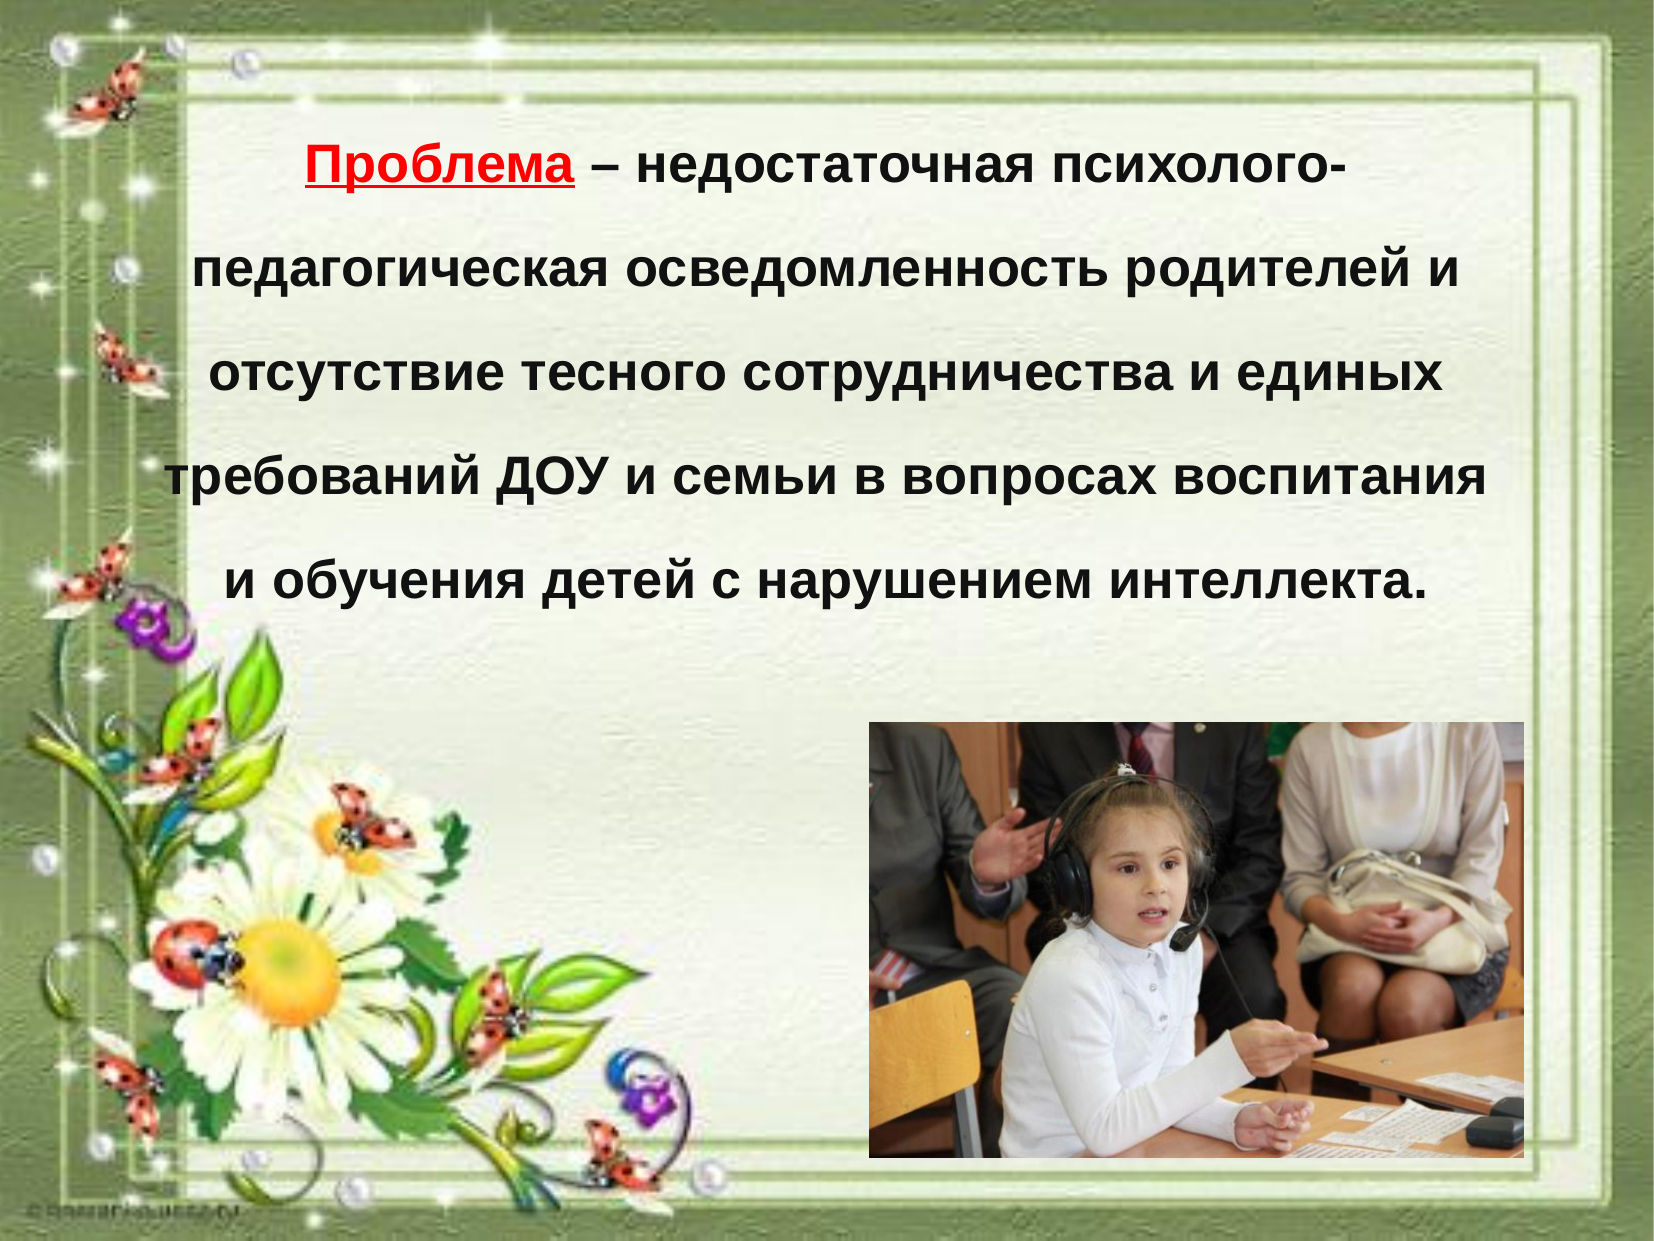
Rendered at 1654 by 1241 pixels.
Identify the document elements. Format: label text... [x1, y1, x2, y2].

text_box Проблема – недостаточная психолого-педагогическая осведомленность родителей и отсутствие тесного сотрудничества и единых требований ДОУ и семьи в вопросах воспитания и обучения детей с нарушением интеллекта. [141, 119, 1512, 579]
picture [0, 0, 1654, 1241]
